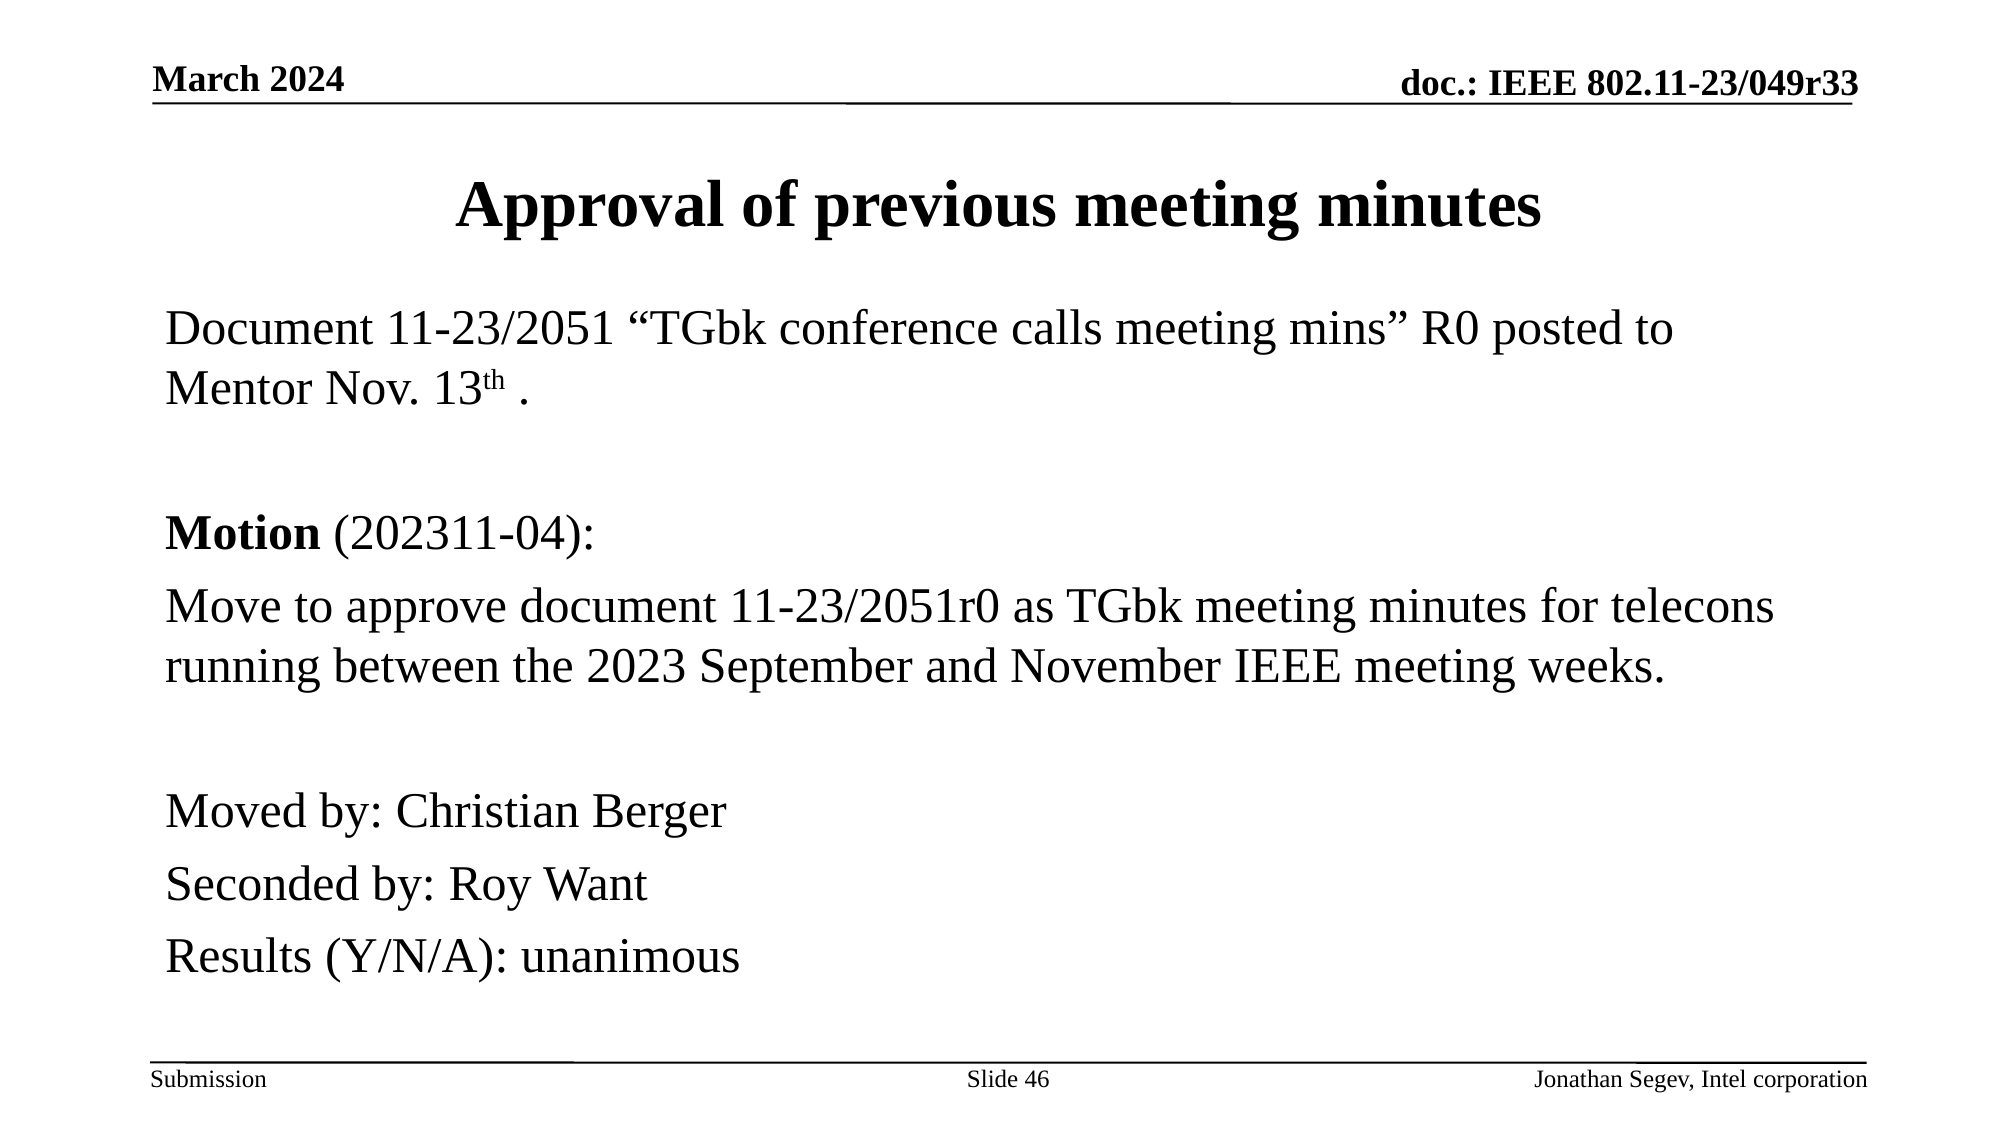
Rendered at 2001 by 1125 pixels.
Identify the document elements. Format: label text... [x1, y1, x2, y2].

slide_number Slide 46 [950, 1061, 1067, 1123]
title Approval of previous meeting minutes [149, 112, 1850, 286]
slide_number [152, 54, 563, 100]
list Document 11-23/2051 “TGbk conference calls meeting mins” R0 posted to Mentor Nov. 13th . Motion (202311-04): Move to approve document 11-23/2051r0 as TGbk meeting minutes for telecons running between the 2023 September and November IEEE meeting weeks. Moved by: Christian Berger Seconded by: Roy Want Results (Y/N/A): unanimous [149, 286, 1850, 1000]
footer Jonathan Segev, Intel corporation [1171, 1061, 1869, 1093]
